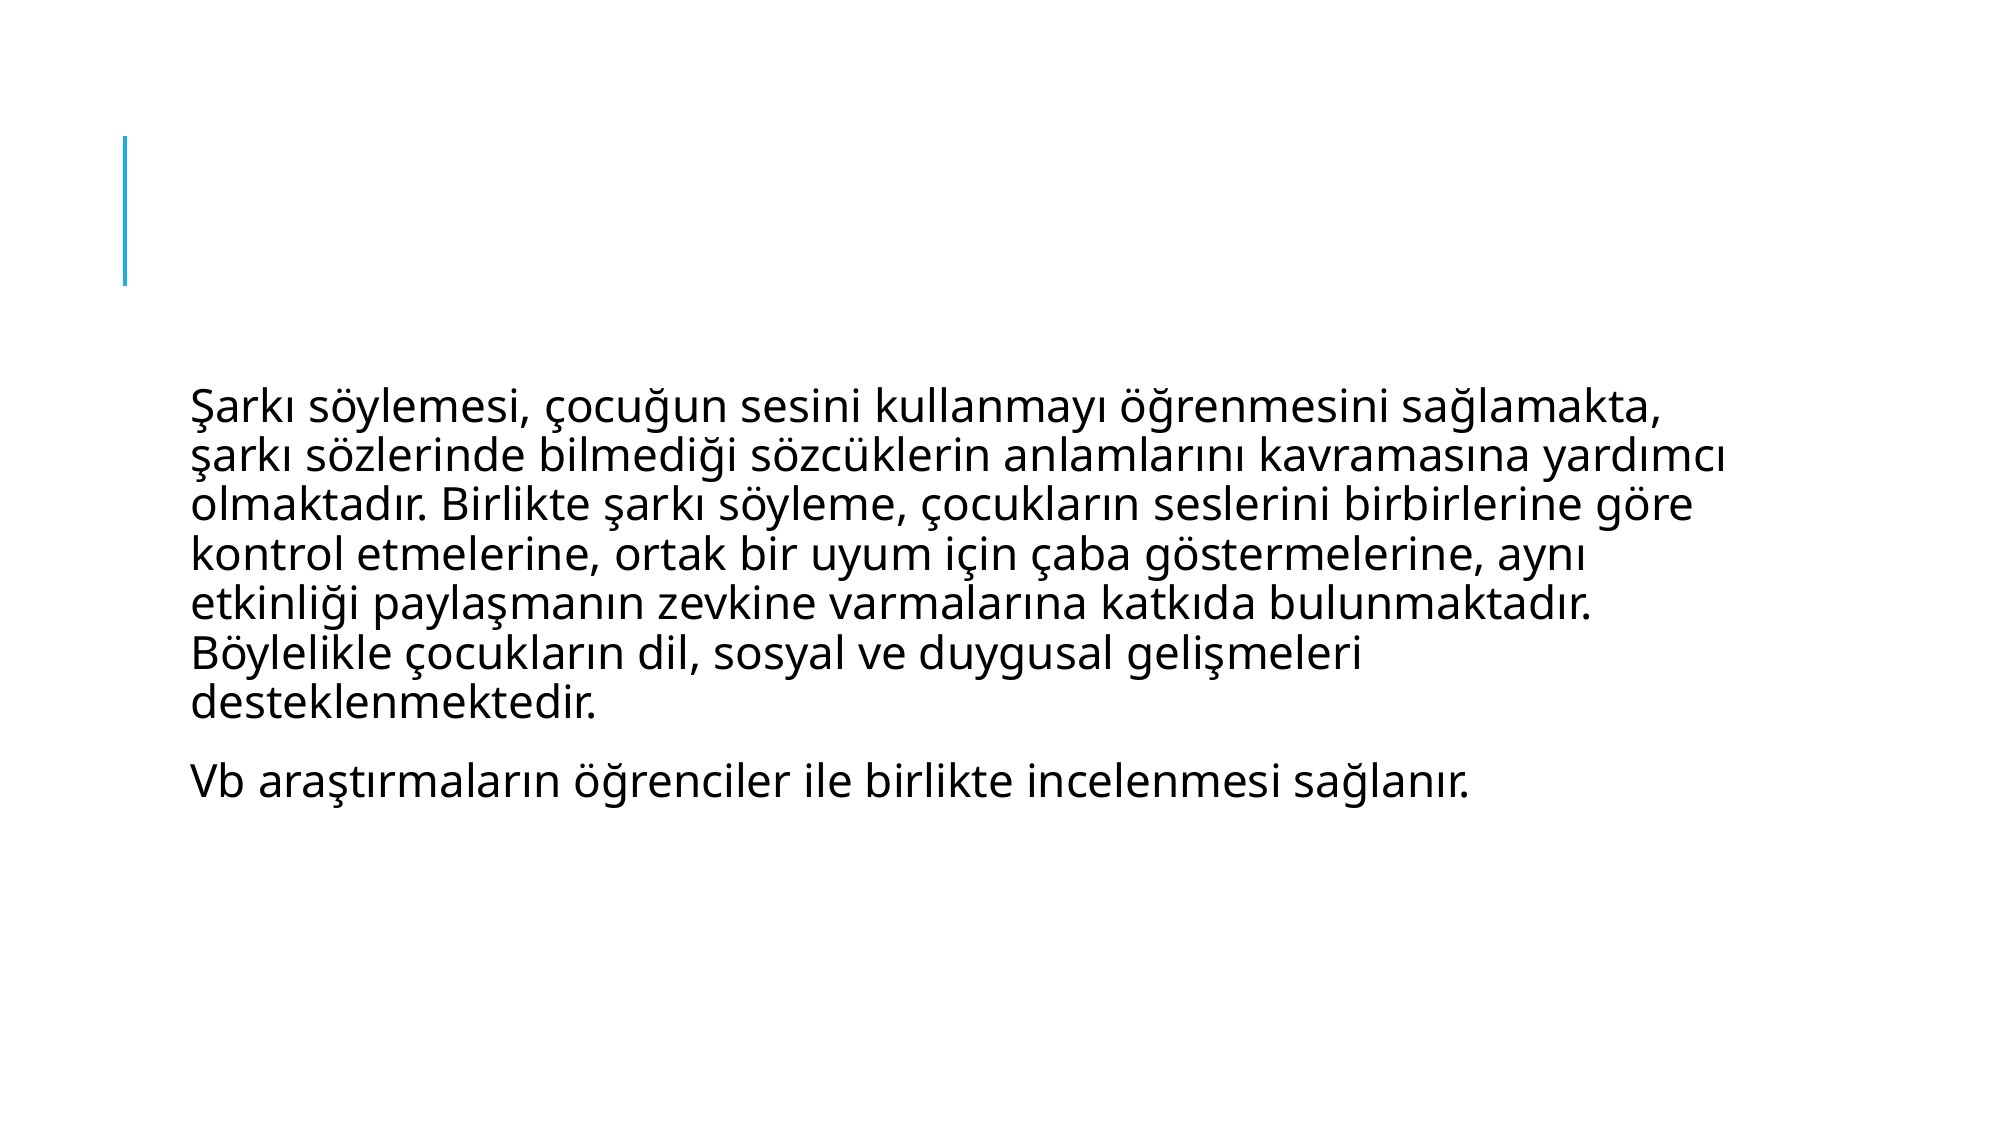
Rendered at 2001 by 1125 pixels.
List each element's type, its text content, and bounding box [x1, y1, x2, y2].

list Şarkı söylemesi, çocuğun sesini kullanmayı öğrenmesini sağlamakta, şarkı sözlerinde bilmediği sözcüklerin anlamlarını kavramasına yardımcı olmaktadır. Birlikte şarkı söyleme, çocukların seslerini birbirlerine göre kontrol etmelerine, ortak bir uyum için çaba göstermelerine, aynı etkinliği paylaşmanın zevkine varmalarına katkıda bulunmaktadır. Böylelikle çocukların dil, sosyal ve duygusal gelişmeleri desteklenmektedir. Vb araştırmaların öğrenciler ile birlikte incelenmesi sağlanır. [168, 375, 1763, 1035]
